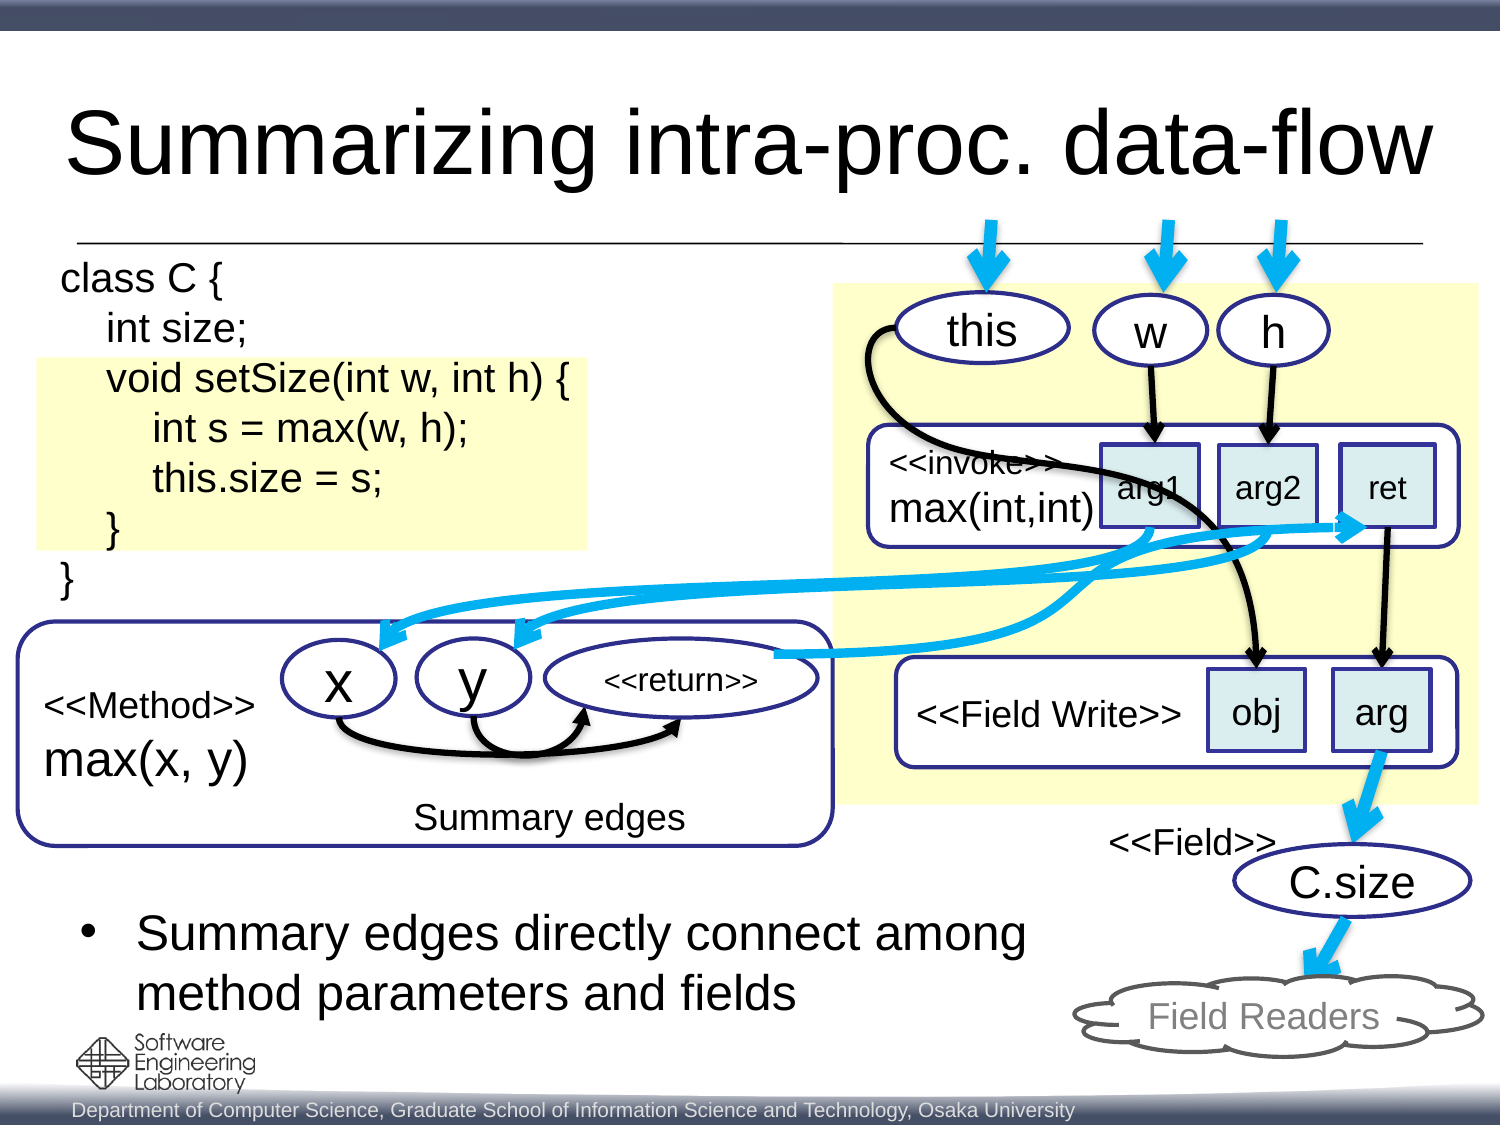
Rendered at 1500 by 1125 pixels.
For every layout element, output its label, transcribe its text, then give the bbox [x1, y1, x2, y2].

text_box <<Method>> max(x, y) [518, 619, 697, 748]
text_box [1173, 281, 1268, 326]
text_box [829, 663, 953, 967]
text_box <<return>> [542, 636, 697, 720]
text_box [1304, 918, 1347, 992]
text_box Summary edges [518, 785, 697, 846]
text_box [509, 545, 513, 889]
text_box arg [1331, 667, 1433, 753]
text_box [1278, 281, 1481, 807]
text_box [1352, 751, 1382, 845]
slide_number 11 [1413, 907, 1442, 915]
text_box w [1092, 292, 1209, 326]
text_box [36, 357, 45, 551]
text_box obj [1206, 667, 1307, 753]
text_box h [1216, 292, 1331, 368]
text_box <<invoke>> max(int,int) [1278, 422, 1461, 549]
picture [0, 0, 1500, 31]
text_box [1275, 219, 1282, 293]
text_box C.size [1232, 842, 1473, 919]
text_box Field Readers [1072, 974, 1485, 1060]
text_box [997, 281, 1155, 326]
text_box <<Field Write>> [957, 661, 1373, 770]
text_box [829, 211, 953, 525]
text_box y [414, 636, 504, 719]
text_box <<Method>> max(x, y) [518, 720, 697, 785]
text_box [985, 219, 992, 293]
text_box class C { int size; void setSize(int w, int h) { int s = max(w, h); this.size = s; } } [45, 243, 605, 609]
slide_number 11 [1252, 903, 1292, 915]
text_box Summary edges directly connect among method parameters and fields [64, 893, 1164, 1028]
text_box <<Field>> [1093, 810, 1293, 871]
text_box [957, 281, 977, 291]
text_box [702, 203, 827, 975]
text_box arg2 [1261, 443, 1319, 525]
text_box x [279, 637, 398, 720]
text_box Summary edges [398, 785, 504, 846]
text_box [1381, 526, 1389, 669]
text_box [523, 655, 535, 767]
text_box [1163, 219, 1169, 293]
picture [0, 1033, 1500, 1125]
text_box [1267, 365, 1274, 446]
text_box ret [1338, 442, 1437, 529]
text_box <<Method>> max(x, y) [15, 619, 504, 849]
text_box <<Field Write>> [1388, 654, 1460, 770]
text_box this [957, 290, 1071, 326]
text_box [957, 327, 1257, 525]
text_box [773, 526, 1368, 655]
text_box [957, 663, 1257, 669]
title Summarizing intra-proc. data-flow [41, 56, 1460, 221]
text_box [957, 770, 1347, 807]
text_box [1150, 365, 1156, 444]
